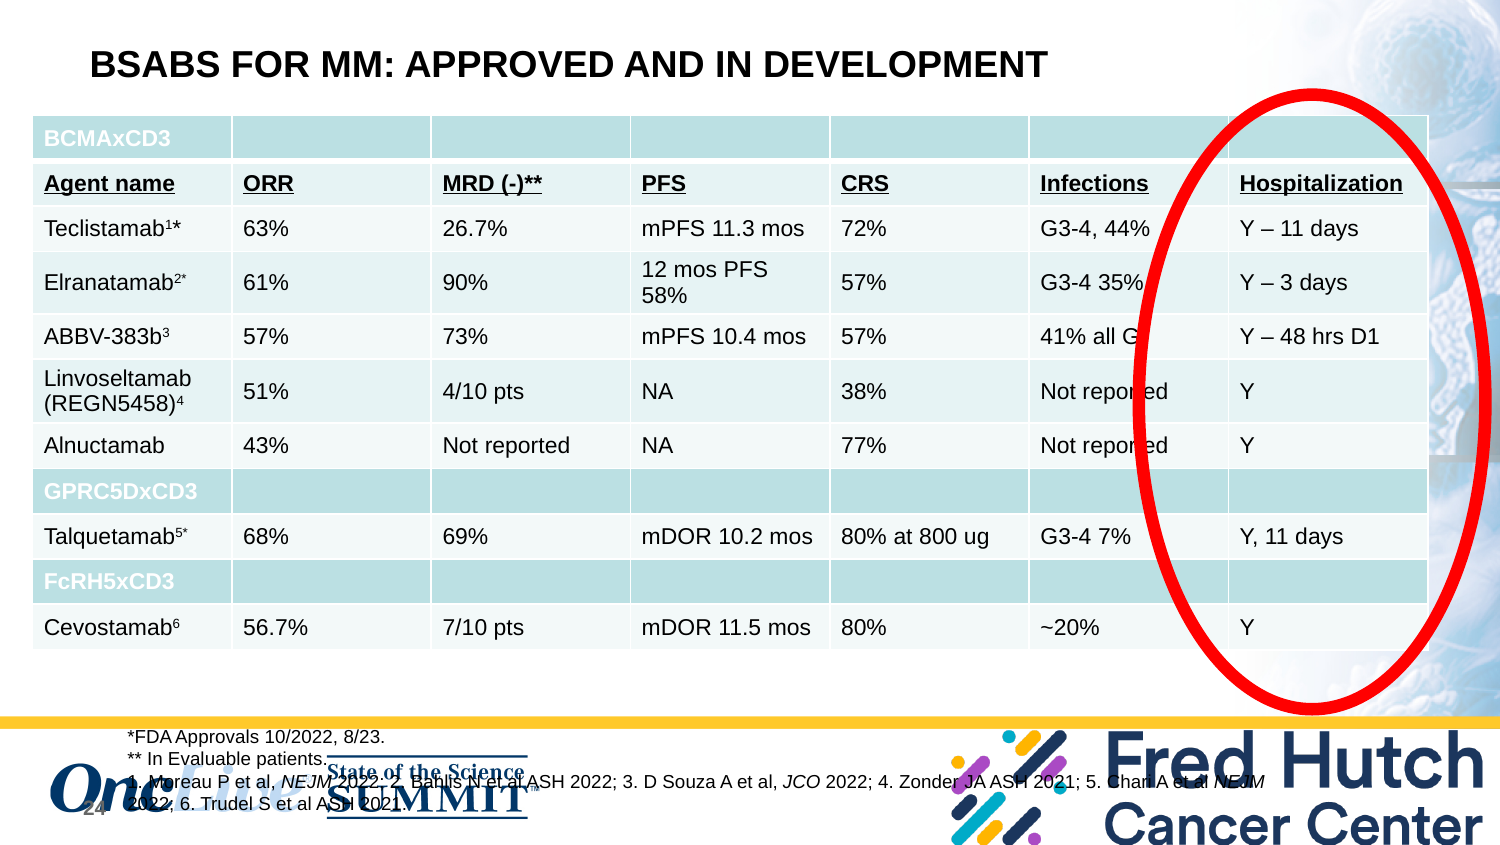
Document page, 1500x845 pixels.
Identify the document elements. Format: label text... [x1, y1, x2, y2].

table_cell [831, 469, 1028, 513]
table_cell Not reported [1030, 360, 1140, 422]
table_cell G3-4, 44% [1030, 207, 1177, 251]
table_header [1229, 116, 1247, 131]
table_cell 57% [233, 315, 430, 358]
table_cell [1030, 560, 1180, 603]
table_cell [432, 560, 630, 603]
table_cell G3-4 7% [1030, 515, 1162, 558]
table_cell Cevostamab6 [33, 605, 231, 649]
table_cell 77% [831, 424, 1028, 468]
table_cell 90% [432, 252, 630, 313]
table_cell 43% [233, 424, 430, 468]
table_cell 57% [831, 252, 1028, 313]
table_cell G3-4 35% [1030, 252, 1160, 313]
table_cell Teclistamab1* [33, 207, 231, 251]
table_cell 7/10 pts [432, 605, 630, 649]
table_cell ~20% [1030, 605, 1208, 649]
table_cell mDOR 10.2 mos [631, 515, 829, 558]
table_cell GPRC5DxCD3 [33, 469, 231, 513]
table_cell 73% [432, 315, 630, 358]
table_cell MRD (-)** [432, 164, 630, 205]
table_cell 69% [432, 515, 630, 558]
table_header [631, 116, 829, 158]
table_cell PFS [631, 164, 829, 205]
table_cell [831, 560, 1028, 603]
table_cell [233, 560, 430, 603]
table_cell ABBV-383b3 [33, 315, 231, 358]
text_box [1138, 94, 1486, 710]
table_cell [432, 469, 630, 513]
table_cell [233, 469, 430, 513]
picture [0, 0, 1500, 845]
table_cell 80% at 800 ug [831, 515, 1028, 558]
table_cell mPFS 11.3 mos [631, 207, 829, 251]
table_cell 80% [831, 605, 1028, 649]
table_header [1030, 116, 1228, 158]
table_cell [631, 469, 829, 513]
text_box *FDA Approvals 10/2022, 8/23. ** In Evaluable patients. 1. Moreau P et al, NEJM 2022; 2. Bahlis N et al ASH 2022; 3. D Souza A et al, JCO 2022; 4. Zonder JA ASH 2021; 5. Chari A et al NEJM 2022; 6. Trudel S et al ASH 2021. [112, 787, 1294, 822]
table_header [233, 116, 430, 158]
table_cell [1030, 469, 1150, 513]
table_cell Elranatamab2* [33, 252, 231, 313]
table_cell 38% [831, 360, 1028, 422]
table_cell Not reported [432, 424, 630, 468]
text_box BsAbs for MM: approved and in development [81, 44, 1234, 115]
table_header [831, 116, 1028, 158]
table_cell 72% [831, 207, 1028, 251]
table_cell Not reported [1030, 424, 1142, 468]
table_header [432, 116, 630, 158]
table_cell 63% [233, 207, 430, 251]
table_cell 68% [233, 515, 430, 558]
table_cell CRS [831, 164, 1028, 205]
table_cell Talquetamab5* [33, 515, 231, 558]
table_cell Linvoseltamab (REGN5458)4 [33, 360, 231, 422]
table_cell 56.7% [233, 605, 430, 649]
table_cell ORR [233, 164, 430, 205]
table_cell [631, 560, 829, 603]
table_cell Alnuctamab [33, 424, 231, 468]
table_cell Agent name [33, 164, 231, 205]
table_cell 51% [233, 360, 430, 422]
table_header BCMAxCD3 [33, 116, 231, 158]
table_cell Y [1416, 634, 1427, 649]
table_cell 26.7% [432, 207, 630, 251]
table_header [1378, 116, 1427, 158]
table_cell mDOR 11.5 mos [631, 605, 829, 649]
table_cell 4/10 pts [432, 360, 630, 422]
table_cell mPFS 10.4 mos [631, 315, 829, 358]
table_cell NA [631, 360, 829, 422]
table_cell 57% [831, 315, 1028, 358]
table_cell 41% all G [1030, 315, 1145, 358]
table_cell NA [631, 424, 829, 468]
table_cell Infections [1030, 164, 1201, 205]
table_cell 12 mos PFS 58% [631, 252, 829, 313]
table_cell FcRH5xCD3 [33, 560, 231, 603]
table_cell 61% [233, 252, 430, 313]
